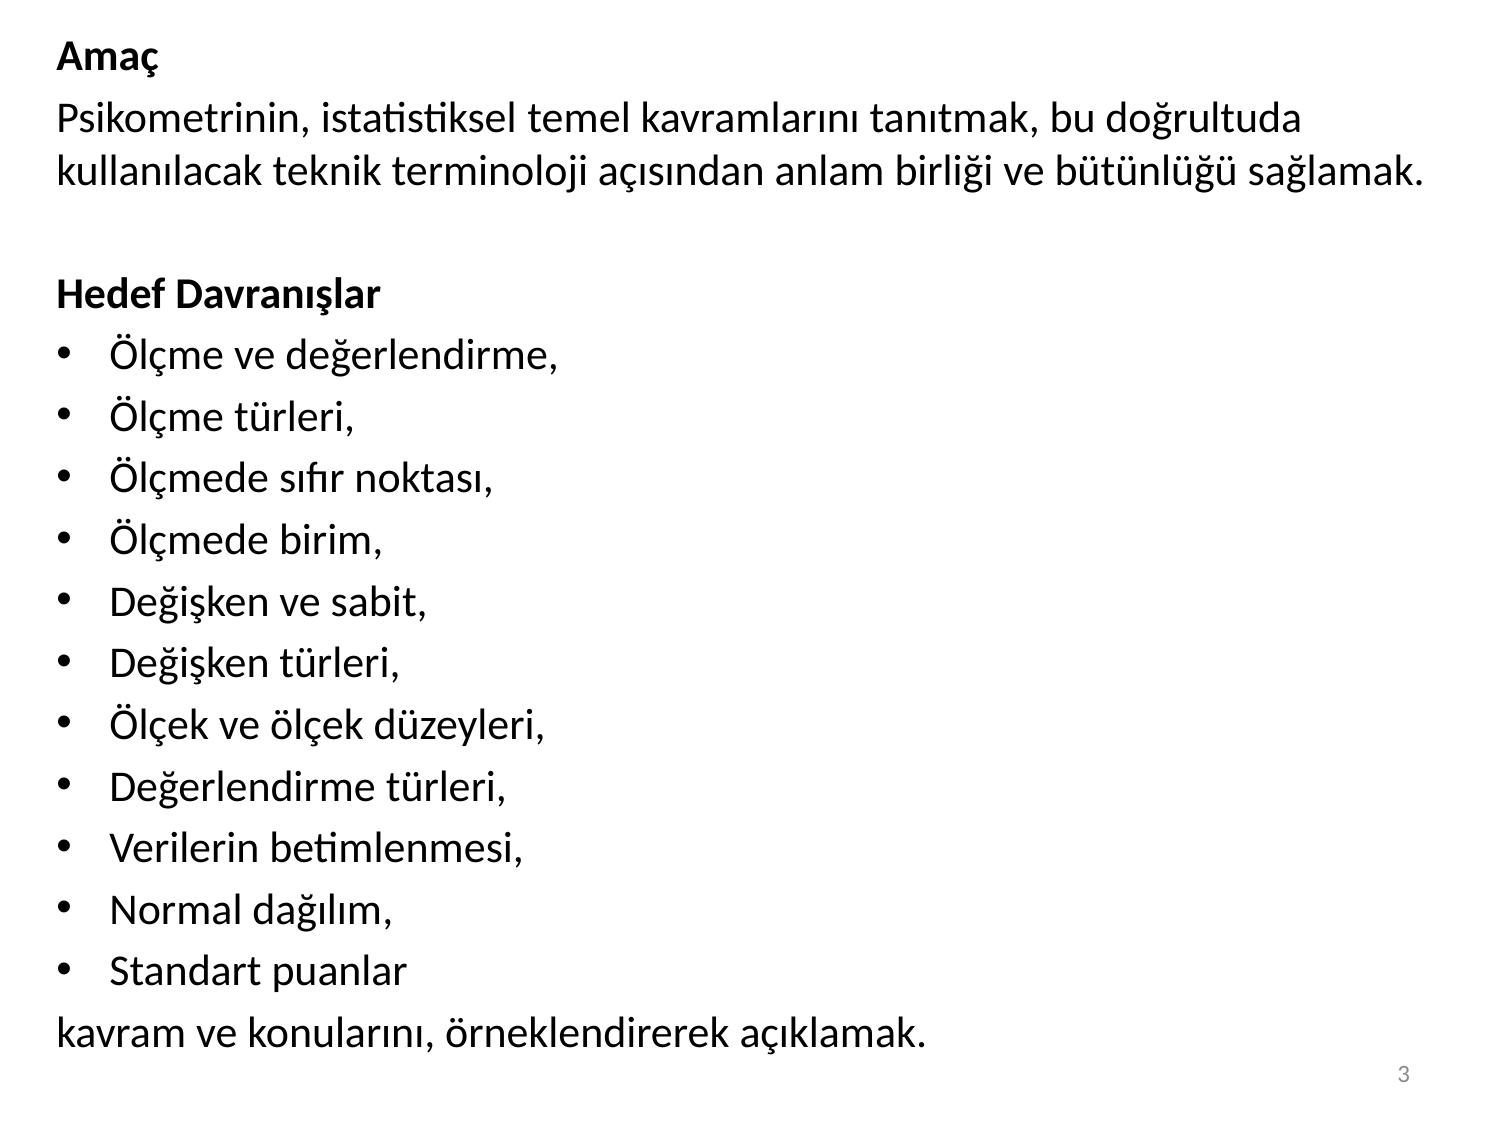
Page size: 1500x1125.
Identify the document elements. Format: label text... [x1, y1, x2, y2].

slide_number 3 [1074, 1042, 1425, 1103]
list Amaç Psikometrinin, istatistiksel temel kavramlarını tanıtmak, bu doğrultuda kullanılacak teknik terminoloji açısından anlam birliği ve bütünlüğü sağlamak. Hedef Davranışlar Ölçme ve değerlendirme, Ölçme türleri, Ölçmede sıfır noktası, Ölçmede birim, Değişken ve sabit, Değişken türleri, Ölçek ve ölçek düzeyleri, Değerlendirme türleri, Verilerin betimlenmesi, Normal dağılım, Standart puanlar kavram ve konularını, örneklendirerek açıklamak. [41, 19, 1471, 1083]
